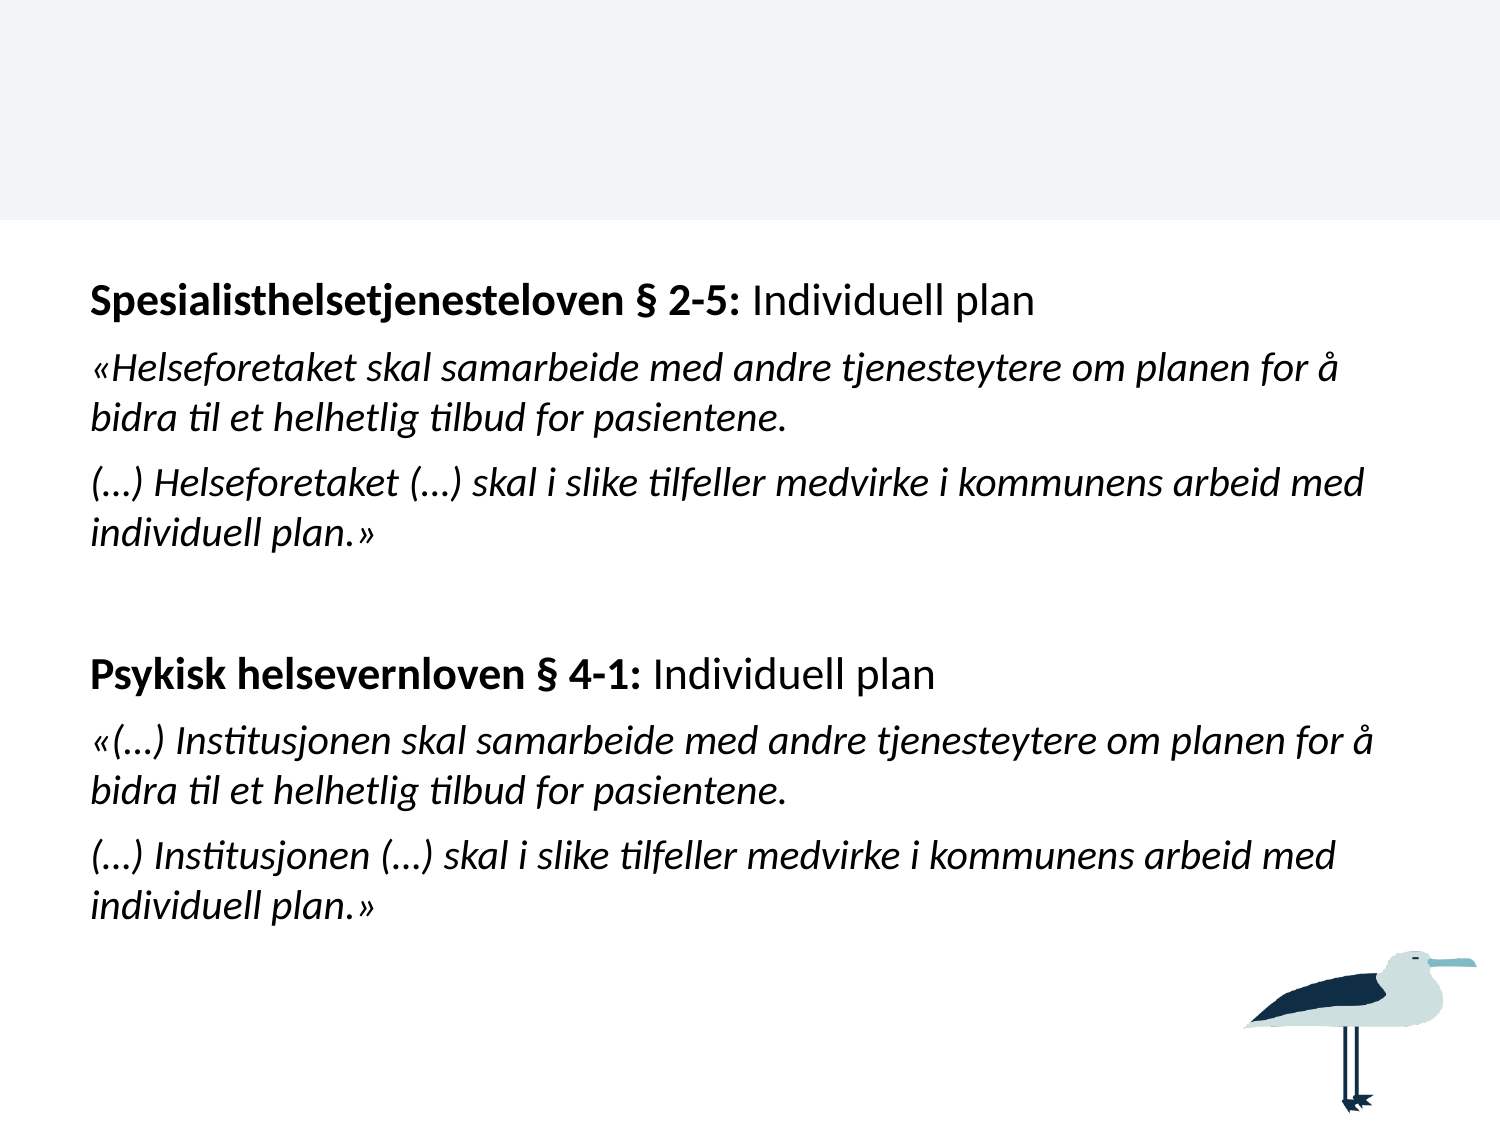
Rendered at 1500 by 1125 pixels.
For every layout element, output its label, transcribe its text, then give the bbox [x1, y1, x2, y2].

picture [1175, 834, 1500, 1125]
list Spesialisthelsetjenesteloven § 2-5: Individuell plan «Helseforetaket skal samarbeide med andre tjenesteytere om planen for å bidra til et helhetlig tilbud for pasientene. (…) Helseforetaket (…) skal i slike tilfeller medvirke i kommunens arbeid med individuell plan.» Psykisk helsevernloven § 4-1: Individuell plan «(…) Institusjonen skal samarbeide med andre tjenesteytere om planen for å bidra til et helhetlig tilbud for pasientene. (…) Institusjonen (…) skal i slike tilfeller medvirke i kommunens arbeid med individuell plan.» [75, 262, 1425, 1005]
